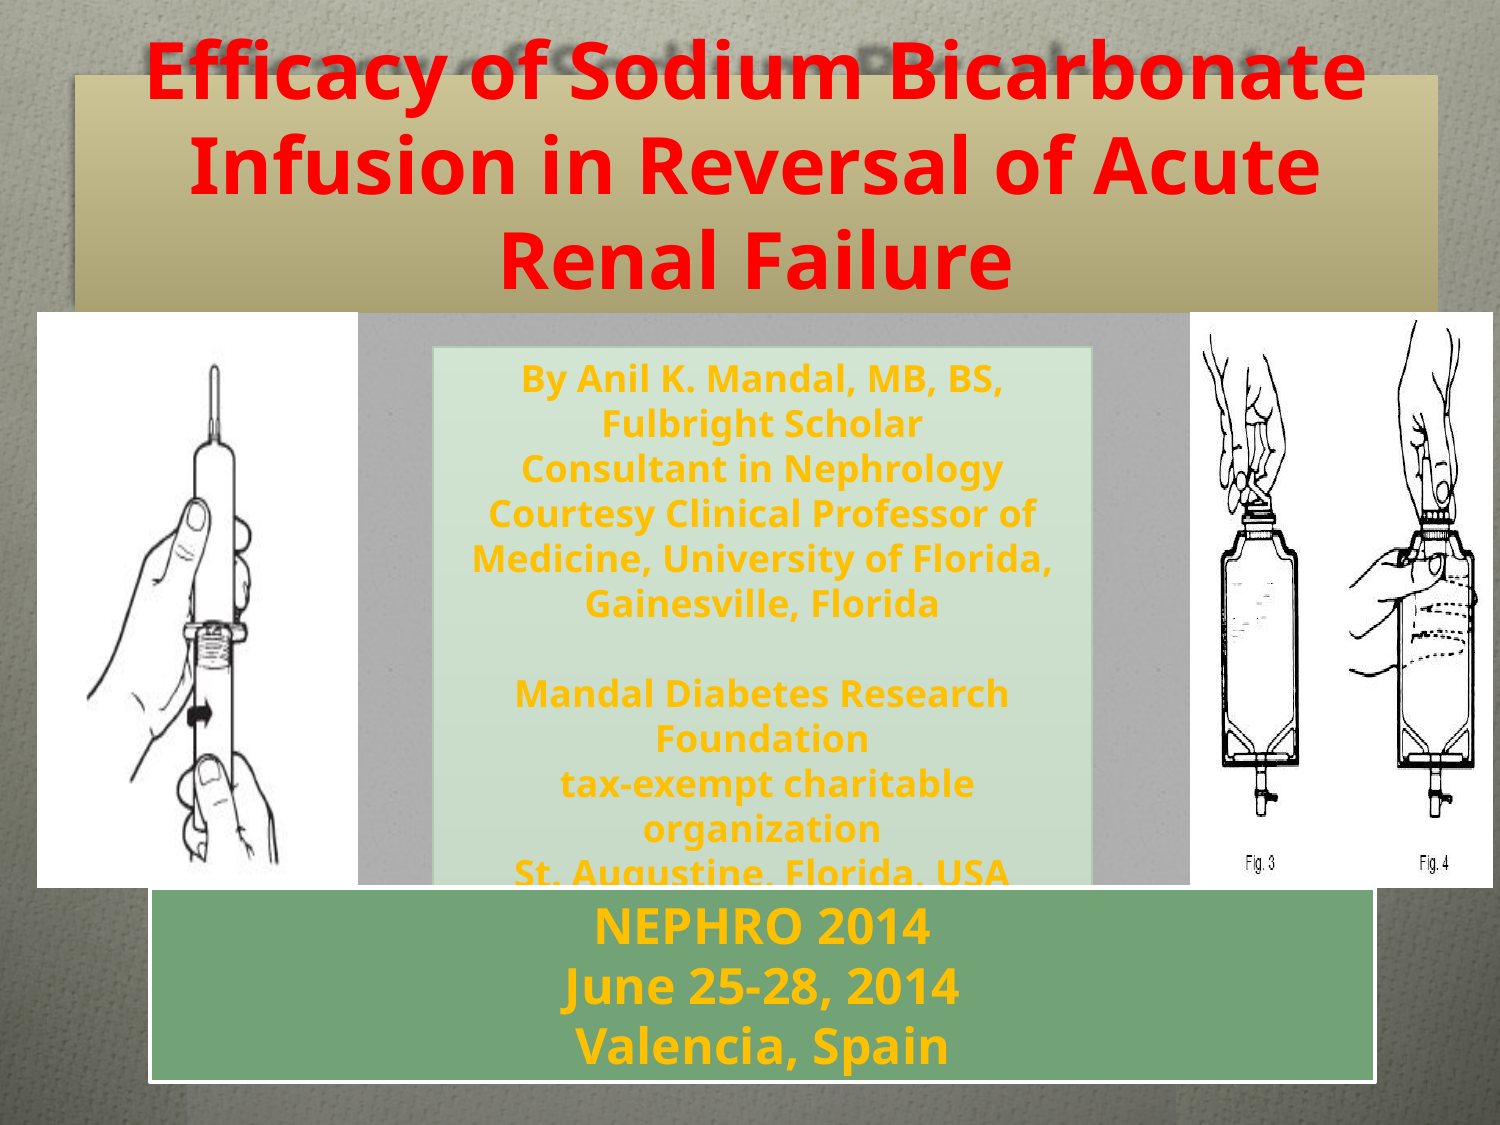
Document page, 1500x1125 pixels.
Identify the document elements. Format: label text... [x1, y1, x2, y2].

text_box By Anil K. Mandal, MB, BS, Fulbright Scholar Consultant in Nephrology Courtesy Clinical Professor of Medicine, University of Florida, Gainesville, Florida Mandal Diabetes Research Foundation tax-exempt charitable organization St. Augustine, Florida, USA [432, 346, 1093, 885]
title Efficacy of Sodium Bicarbonate Infusion in Reversal of Acute Renal Failure [75, 75, 1438, 313]
text_box NEPHRO 2014 June 25-28, 2014 Valencia, Spain [148, 885, 1377, 1084]
picture [37, 312, 358, 888]
picture [1190, 312, 1493, 888]
slide_number 1 [1093, 878, 1111, 885]
